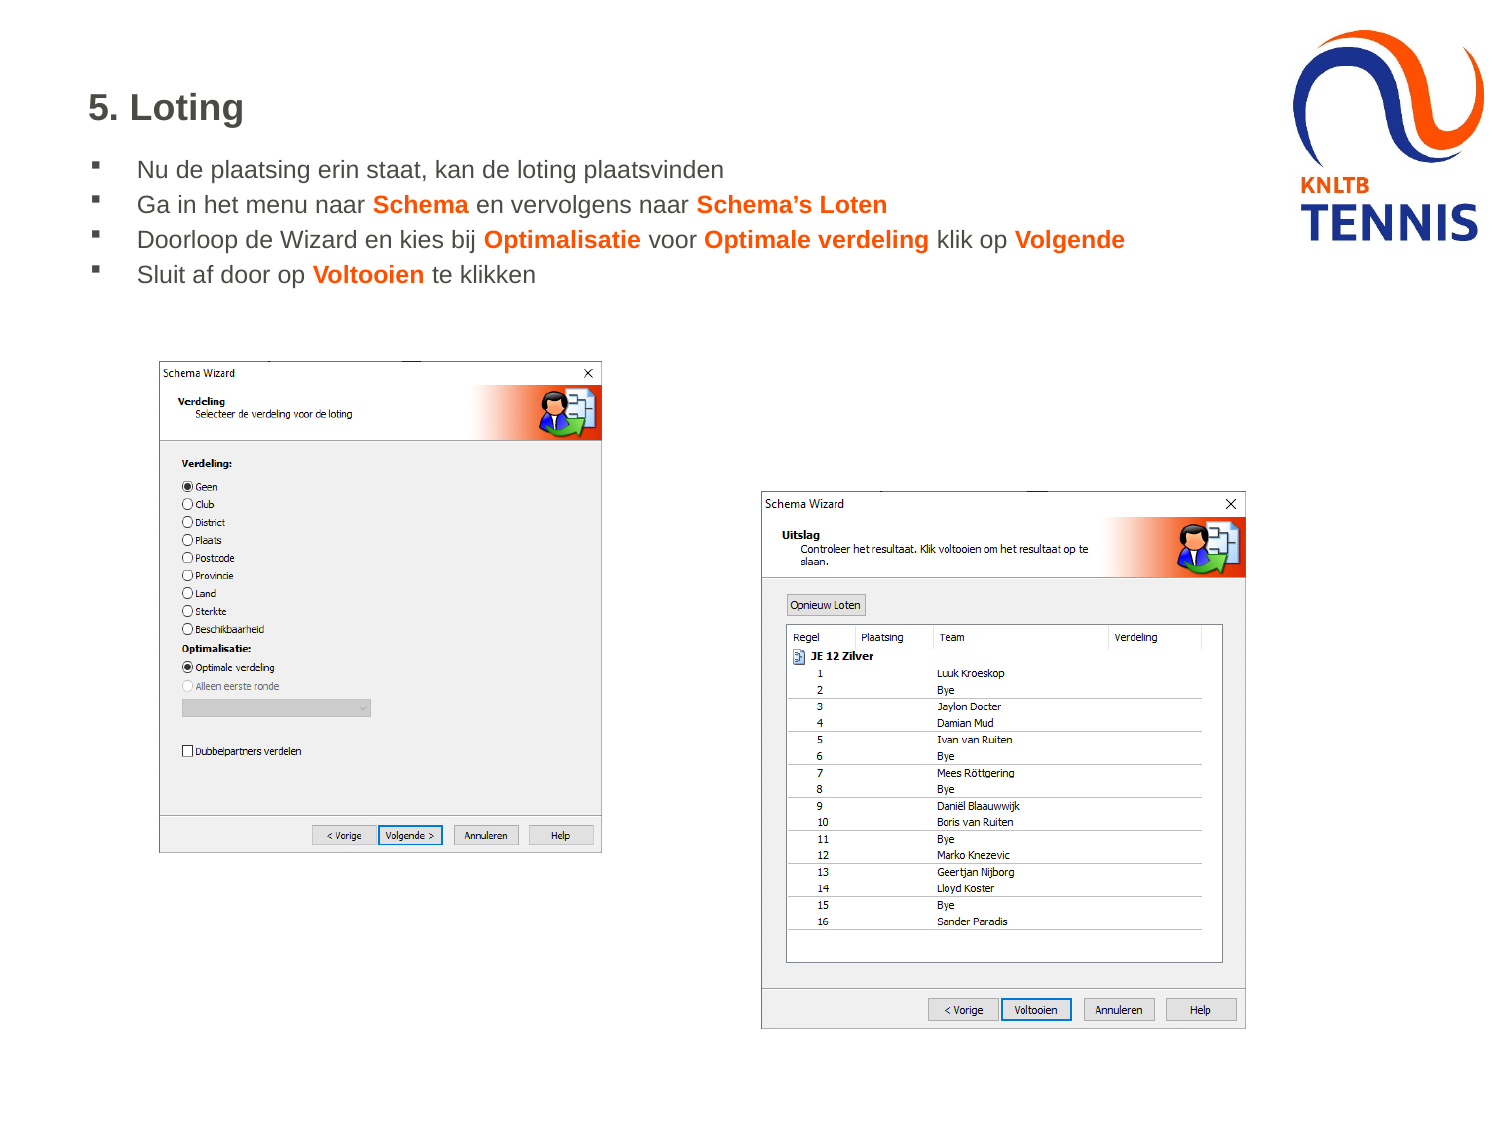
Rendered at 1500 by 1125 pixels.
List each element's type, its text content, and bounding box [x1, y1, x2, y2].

picture [159, 361, 602, 853]
title 5. Loting [0, 42, 1288, 136]
picture [1293, 30, 1485, 242]
picture [761, 491, 1246, 1029]
list Nu de plaatsing erin staat, kan de loting plaatsvinden Ga in het menu naar Schema en vervolgens naar Schema’s Loten Doorloop de Wizard en kies bij Optimalisatie voor Optimale verdeling klik op Volgende Sluit af door op Voltooien te klikken [0, 145, 1294, 327]
